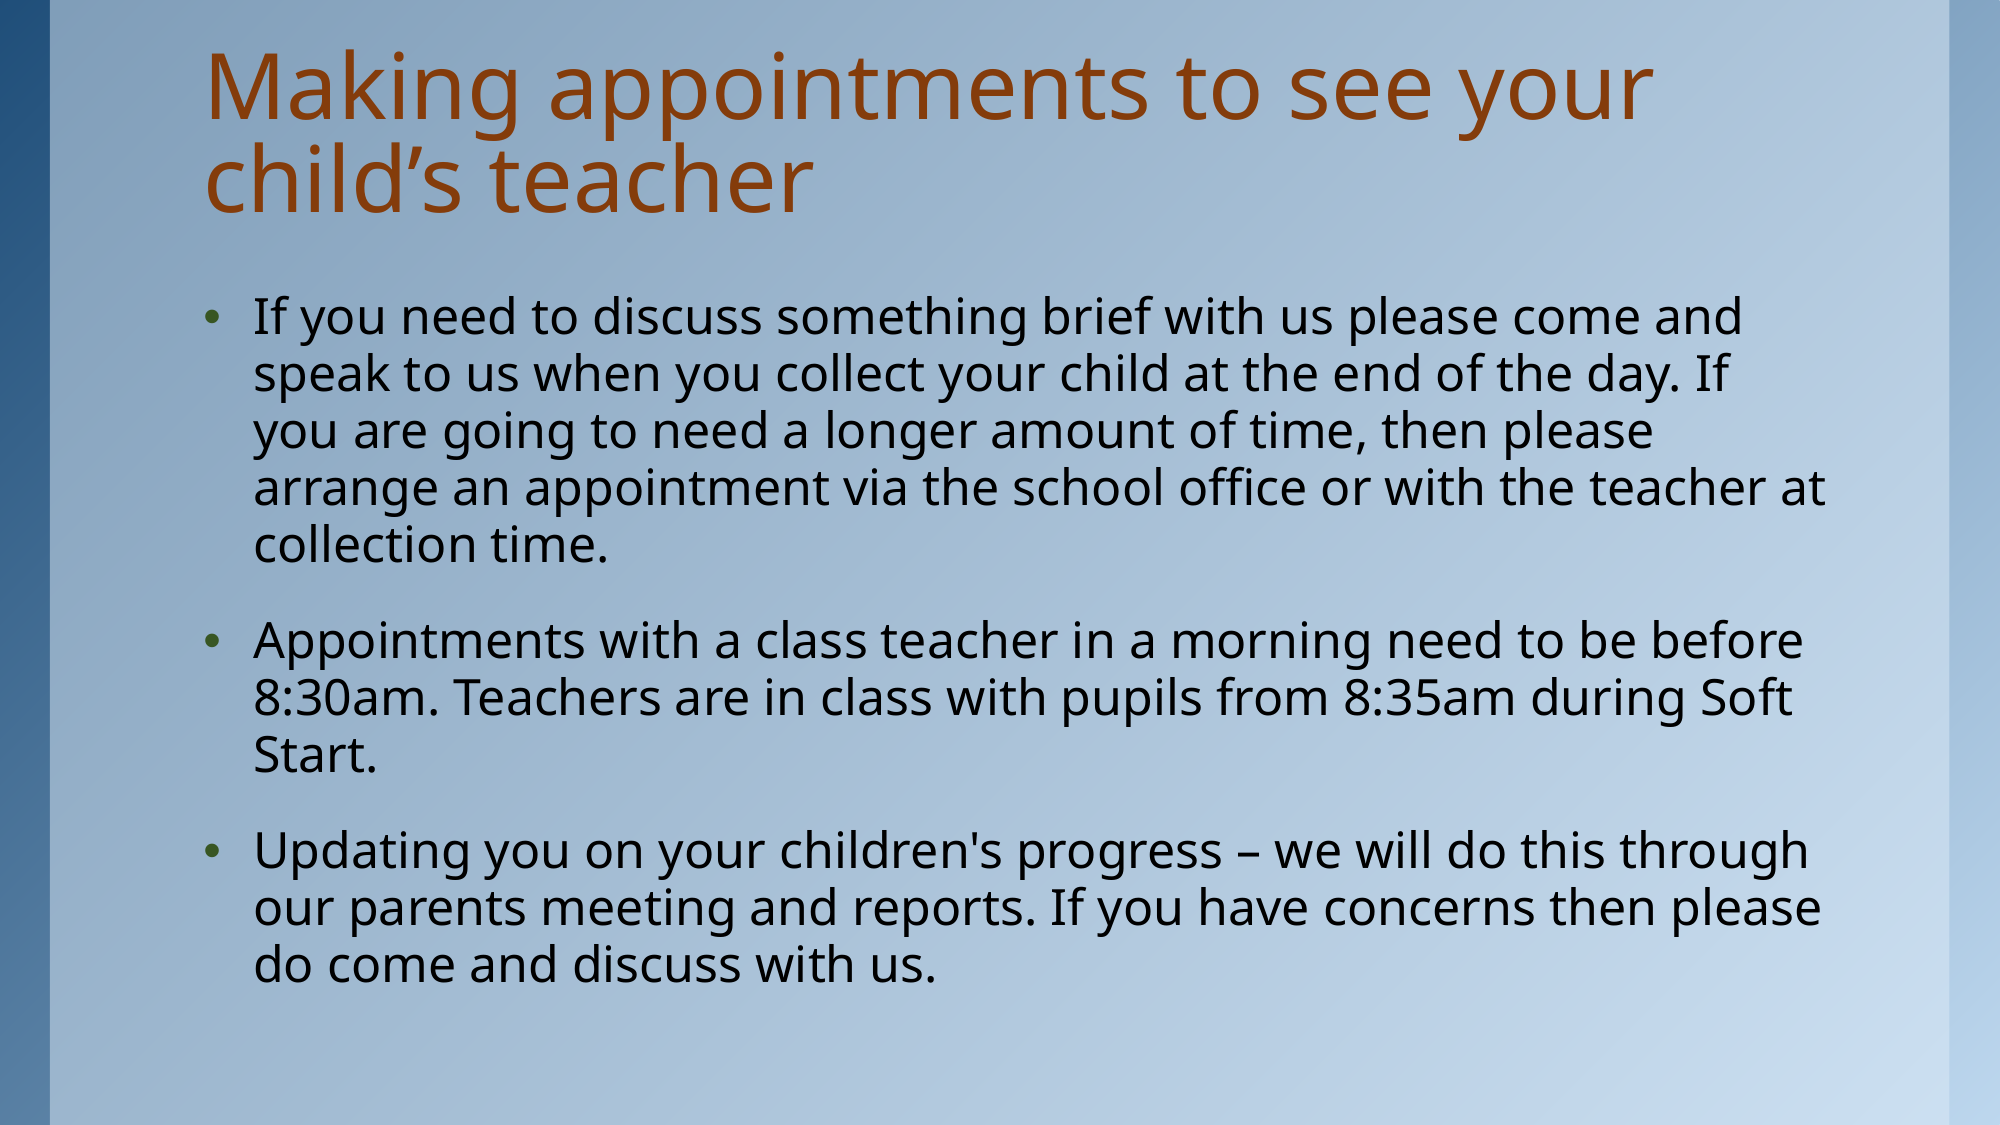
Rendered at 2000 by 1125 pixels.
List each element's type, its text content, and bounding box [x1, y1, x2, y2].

title Making appointments to see your child’s teacher [183, 12, 1850, 242]
list If you need to discuss something brief with us please come and speak to us when you collect your child at the end of the day. If you are going to need a longer amount of time, then please arrange an appointment via the school office or with the teacher at collection time. Appointments with a class teacher in a morning need to be before 8:30am. Teachers are in class with pupils from 8:35am during Soft Start. Updating you on your children's progress – we will do this through our parents meeting and reports. If you have concerns then please do come and discuss with us. [183, 279, 1850, 1013]
